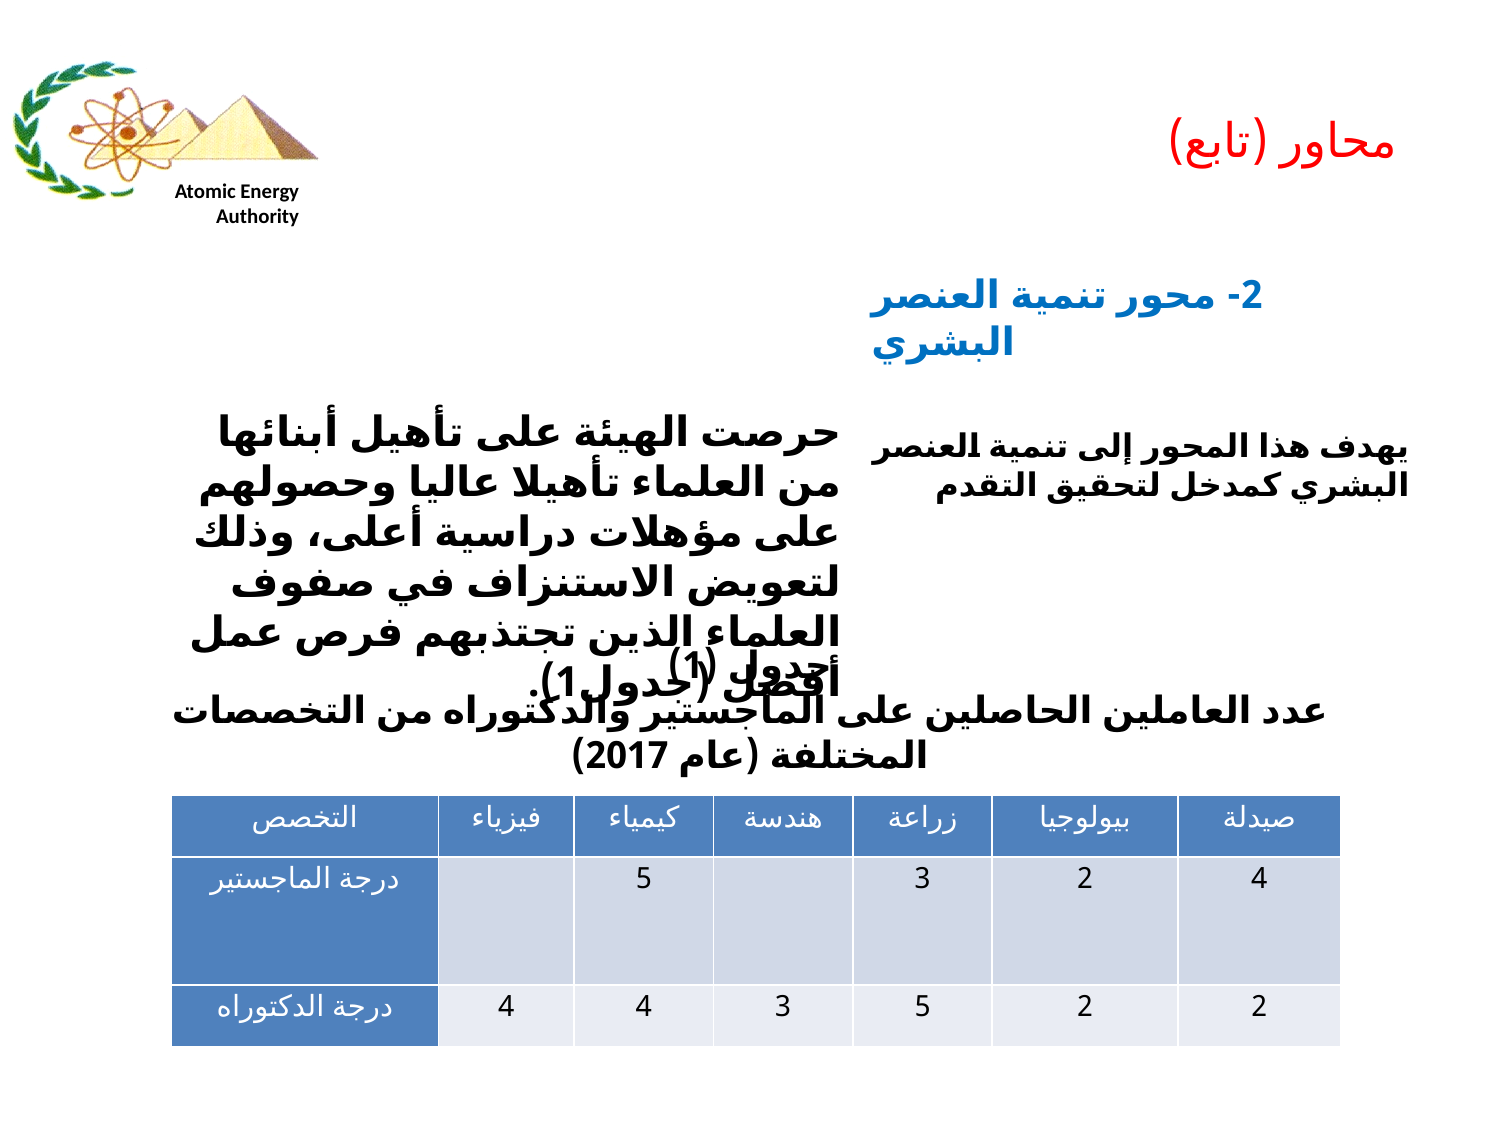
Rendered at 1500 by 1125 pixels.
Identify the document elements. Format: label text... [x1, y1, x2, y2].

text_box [0, 44, 363, 213]
table_header التخصص [172, 796, 438, 856]
table_cell 5 [854, 986, 991, 1046]
table_header كيمياء [575, 796, 713, 856]
table_cell 3 [854, 858, 991, 984]
table_header فيزياء [439, 796, 573, 856]
list 2- محور تنمية العنصر البشري يهدف هذا المحور إلى تنمية العنصر البشري كمدخل لتحقيق التقدم [856, 262, 1425, 539]
table_header صيدلة [1179, 796, 1340, 856]
table_cell 4 [575, 986, 713, 1046]
table_cell 5 [575, 858, 713, 984]
table_header زراعة [854, 796, 991, 856]
table_cell 2 [993, 858, 1177, 984]
table_cell [714, 858, 852, 984]
table_cell 2 [993, 986, 1177, 1046]
title محاور (تابع) [75, 45, 1425, 233]
table_cell 4 [439, 986, 573, 1046]
text_box جدول (1) عدد العاملين الحاصلين على الماجستير والدكتوراه من التخصصات المختلفة (عام 2017) [112, 633, 1388, 784]
text_box حرصت الهيئة على تأهيل أبنائها من العلماء تأهيلا عاليا وحصولهم على مؤهلات دراسية أعلى، وذلك لتعويض الاستنزاف في صفوف العلماء الذين تجتذبهم فرص عمل أفضل (جدول1). [144, 397, 857, 633]
table_header هندسة [714, 796, 852, 856]
table_cell درجة الماجستير [172, 858, 438, 984]
table_header بيولوجيا [993, 796, 1177, 856]
table_cell 4 [1179, 858, 1340, 984]
table_cell 3 [714, 986, 852, 1046]
table_cell 2 [1179, 986, 1340, 1046]
table_cell درجة الدكتوراه [172, 986, 438, 1046]
table_cell [439, 858, 573, 984]
